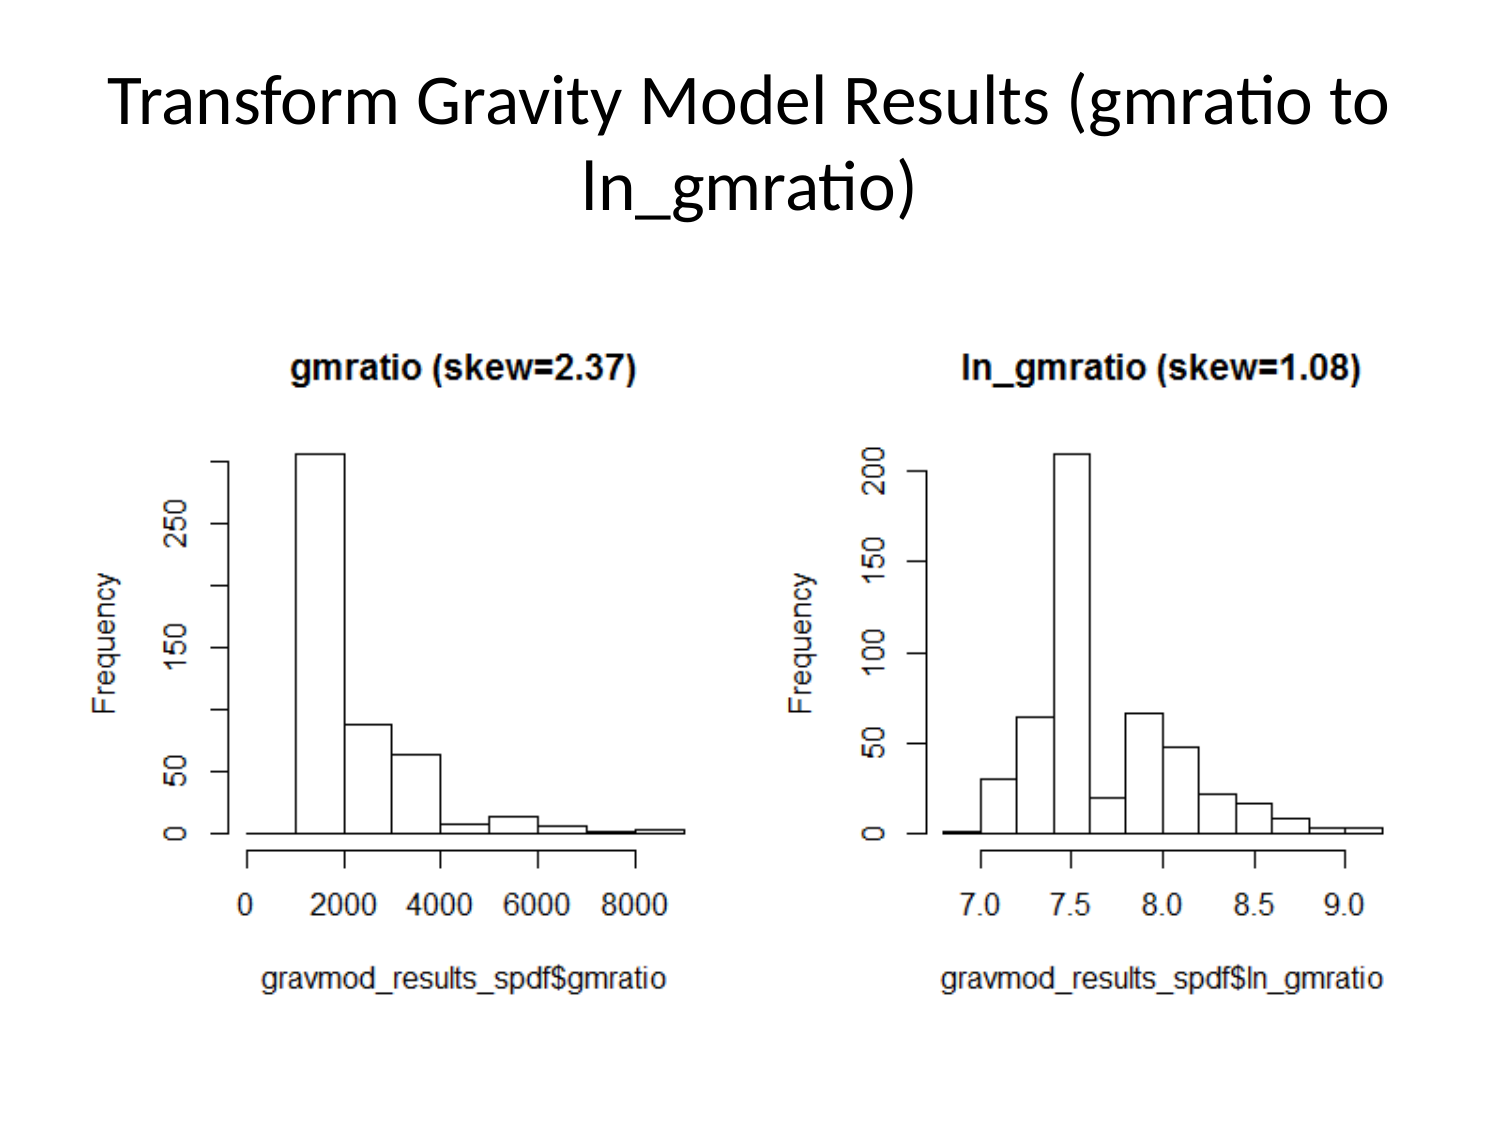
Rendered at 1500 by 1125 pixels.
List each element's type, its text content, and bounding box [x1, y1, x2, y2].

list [87, 324, 1399, 1006]
title Transform Gravity Model Results (gmratio to ln_gmratio) [75, 45, 1425, 233]
